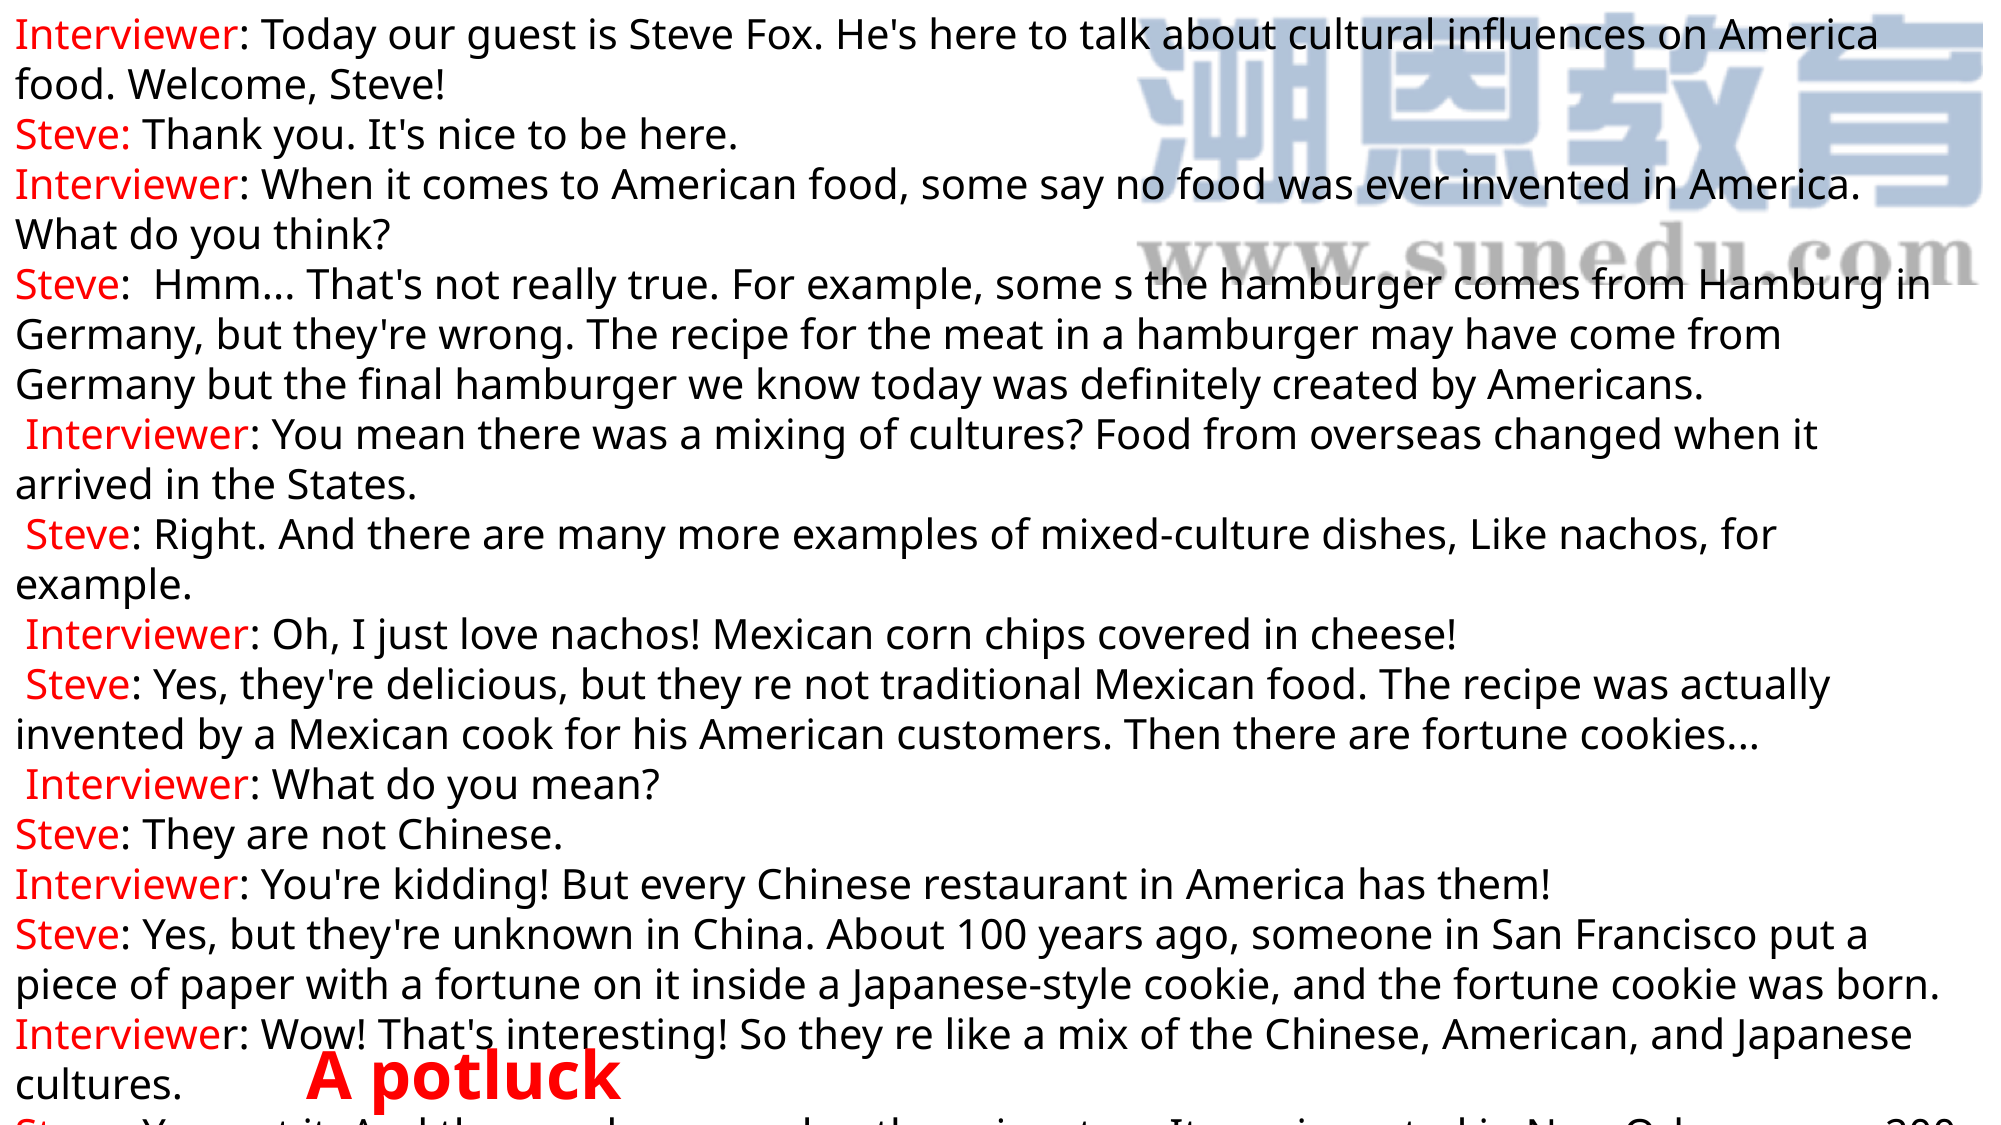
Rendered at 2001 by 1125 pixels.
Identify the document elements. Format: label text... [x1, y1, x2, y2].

text_box A potluck dinner [291, 1025, 830, 1125]
picture [1978, 10, 1983, 285]
text_box Interviewer: Today our guest is Steve Fox. He's here to talk about cultural influences on America food. Welcome, Steve! Steve: Thank you. It's nice to be here. Interviewer: When it comes to American food, some say no food was ever invented in America. What do you think? Steve: Hmm... That's not really true. For example, some s the hamburger comes from Hamburg in Germany, but they're wrong. The recipe for the meat in a hamburger may have come from Germany but the final hamburger we know today was definitely created by Americans. Interviewer: You mean there was a mixing of cultures? Food from overseas changed when it arrived in the States. Steve: Right. And there are many more examples of mixed-culture dishes, Like nachos, for example. Interviewer: Oh, I just love nachos! Mexican corn chips covered in cheese! Steve: Yes, they're delicious, but they re not traditional Mexican food. The recipe was actually invented by a Mexican cook for his American customers. Then there are fortune cookies... Interviewer: What do you mean? Steve: They are not Chinese. Interviewer: You're kidding! But every Chinese restaurant in America has them! Steve: Yes, but they're unknown in China. About 100 years ago, someone in San Francisco put a piece of paper with a fortune on it inside a Japanese-style cookie, and the fortune cookie was born. Interviewer: Wow! That's interesting! So they re like a mix of the Chinese, American, and Japanese cultures. Steve: You got it. And then we have gumbo, the spicy stew. It was invented in New Orleans over 200 years ago, and mixes French, African, Native American, and Spanish cooking. Interviewer: So it's the food of many different cultures, all in one dish? Steve: Exactly. American cooking often mixes things from around the world to make something completely new. [0, 0, 1978, 1125]
